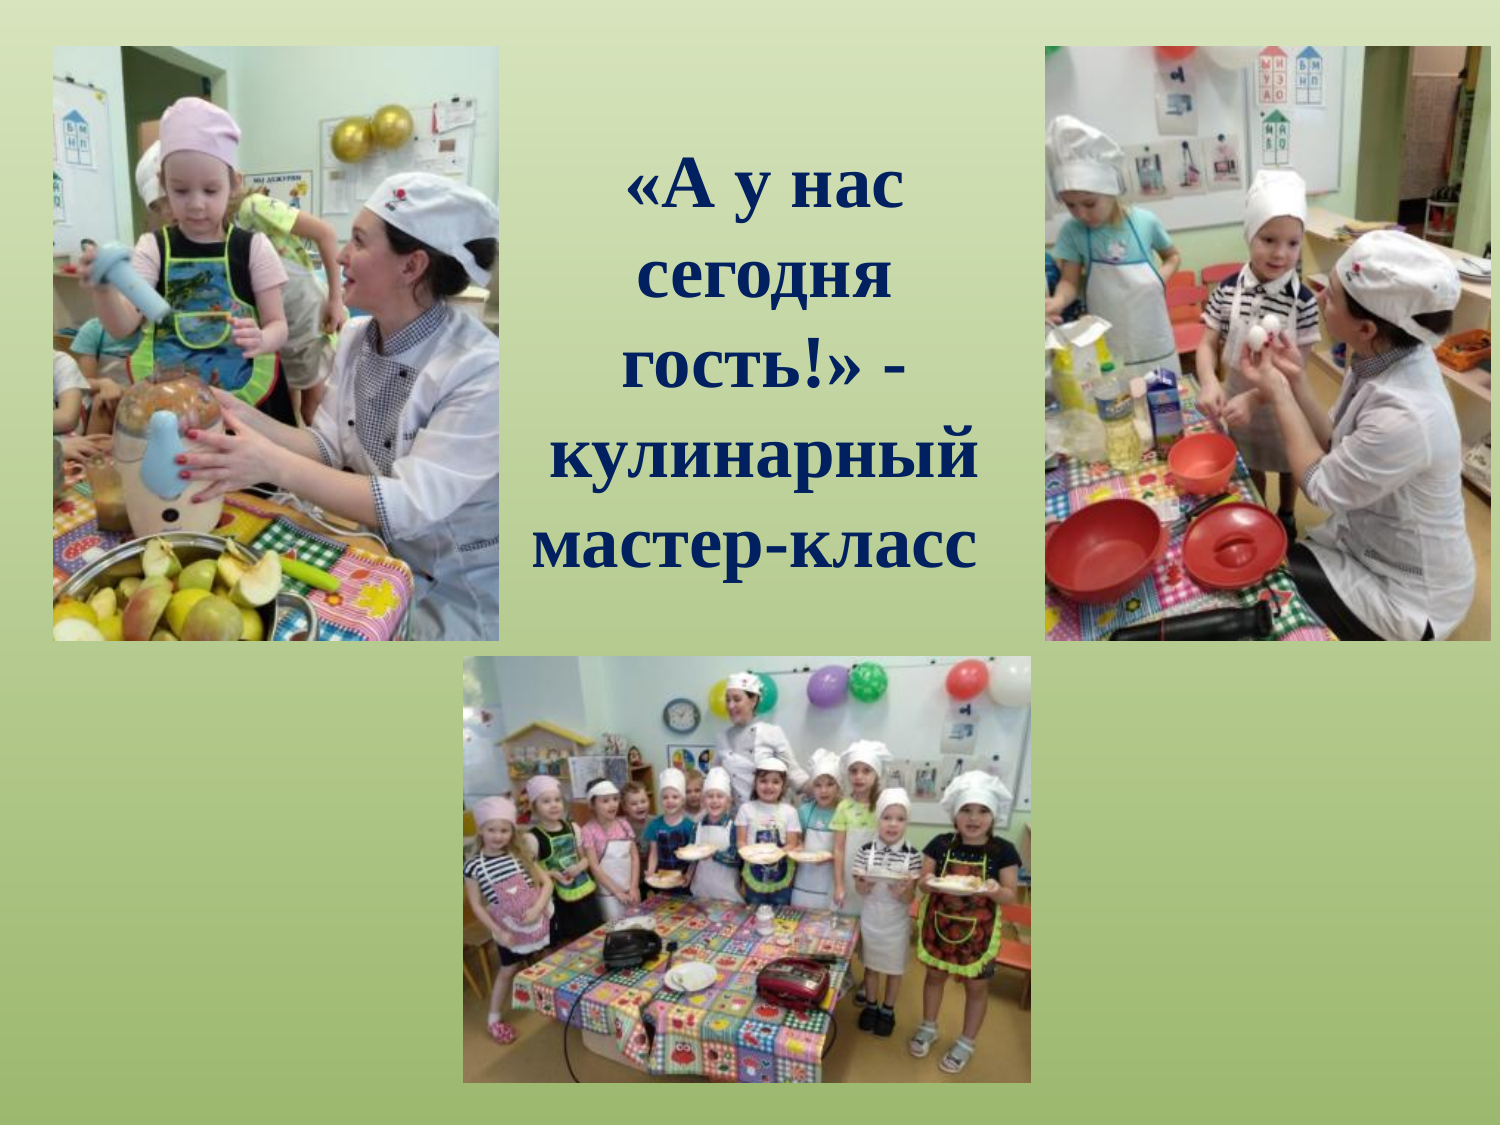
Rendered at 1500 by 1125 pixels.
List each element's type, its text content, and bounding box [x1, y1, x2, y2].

picture [463, 656, 1031, 1083]
picture [1045, 46, 1491, 641]
text_box «А у нас сегодня гость!» - кулинарный мастер-класс [502, 125, 1031, 591]
picture [52, 46, 499, 641]
